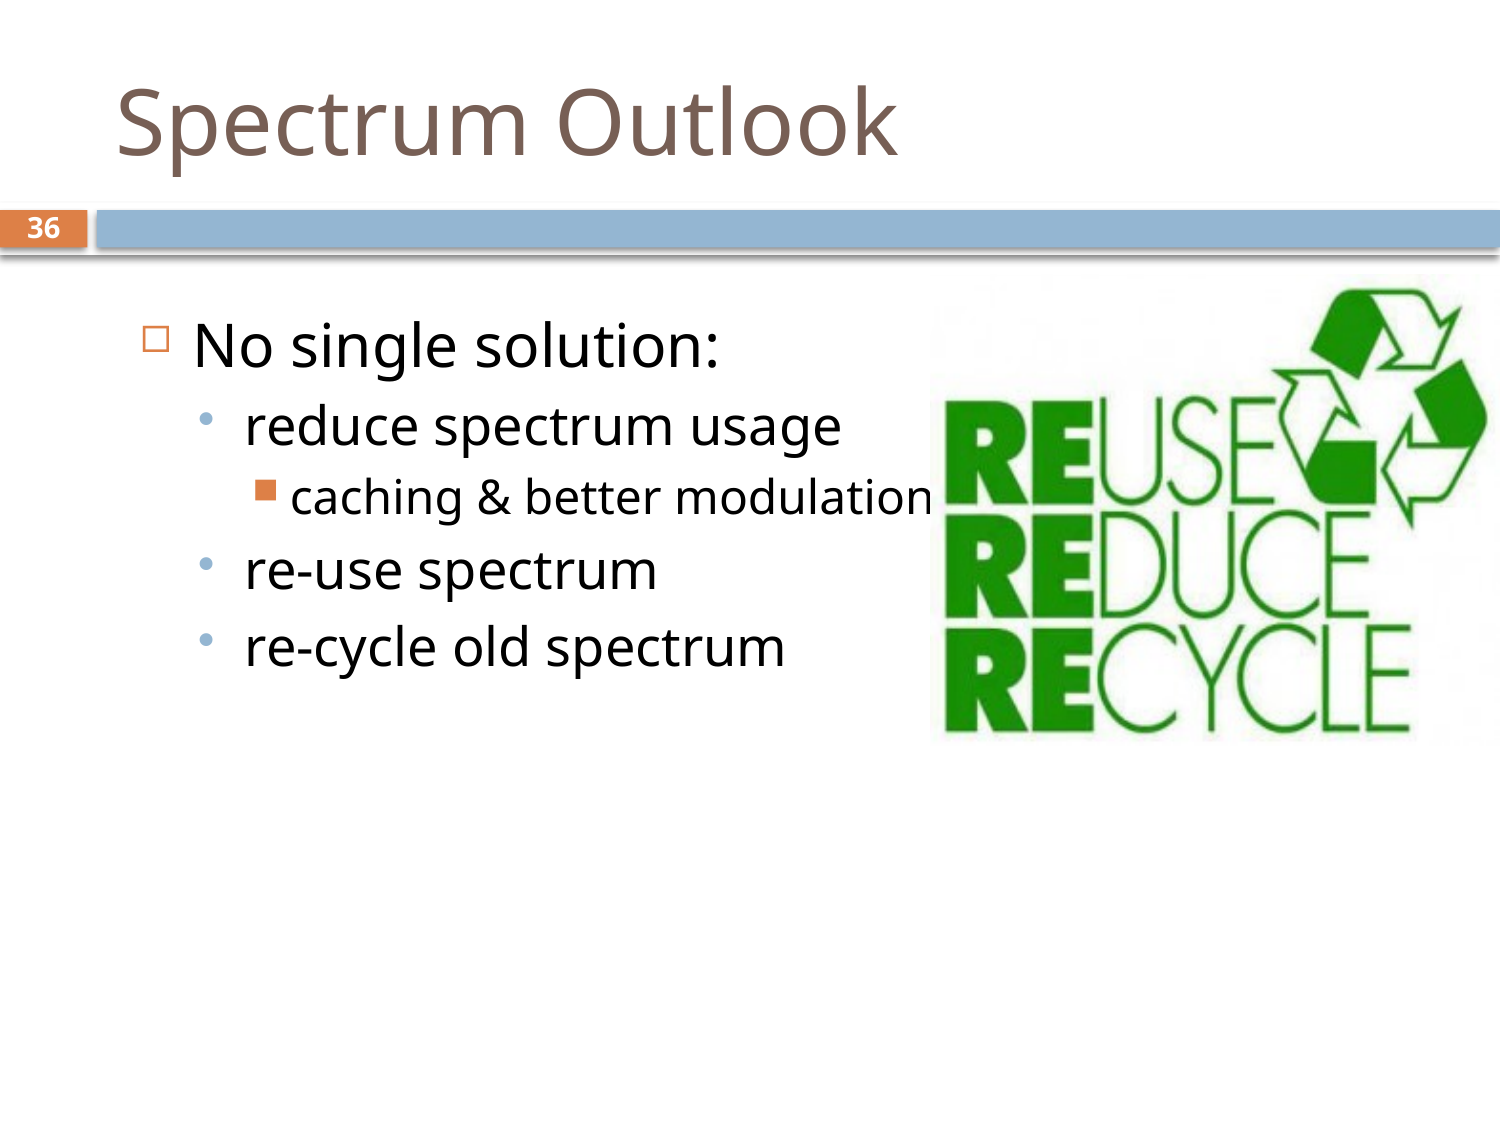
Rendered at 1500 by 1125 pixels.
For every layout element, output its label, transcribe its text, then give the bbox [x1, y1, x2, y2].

picture [930, 274, 1500, 747]
list No single solution: reduce spectrum usage caching & better modulation re-use spectrum re-cycle old spectrum [125, 299, 975, 991]
slide_number 36 [0, 208, 88, 249]
title Spectrum Outlook [100, 37, 1438, 200]
